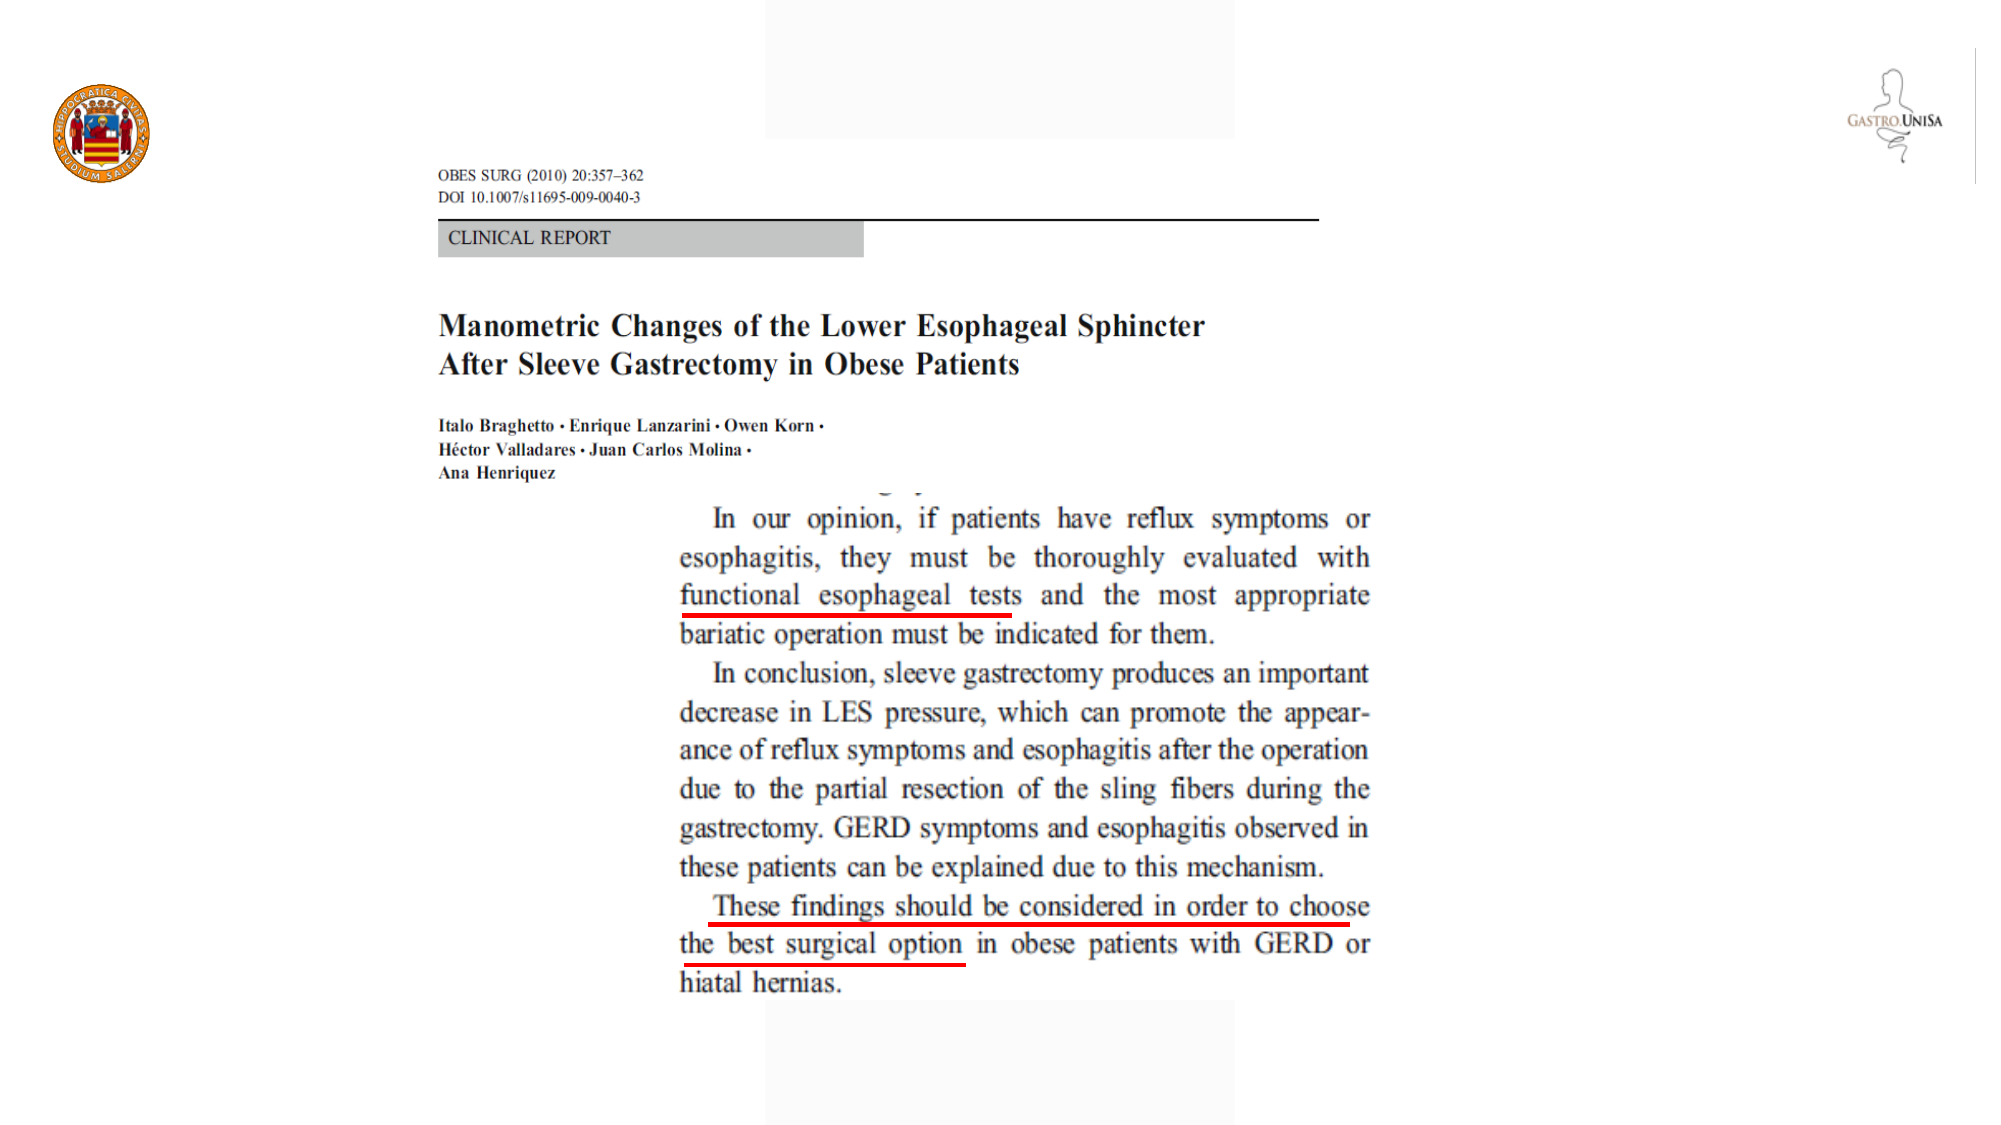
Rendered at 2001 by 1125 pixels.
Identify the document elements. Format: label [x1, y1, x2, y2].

text_box [404, 139, 1386, 1001]
picture [1785, 48, 1978, 184]
picture [52, 82, 150, 184]
